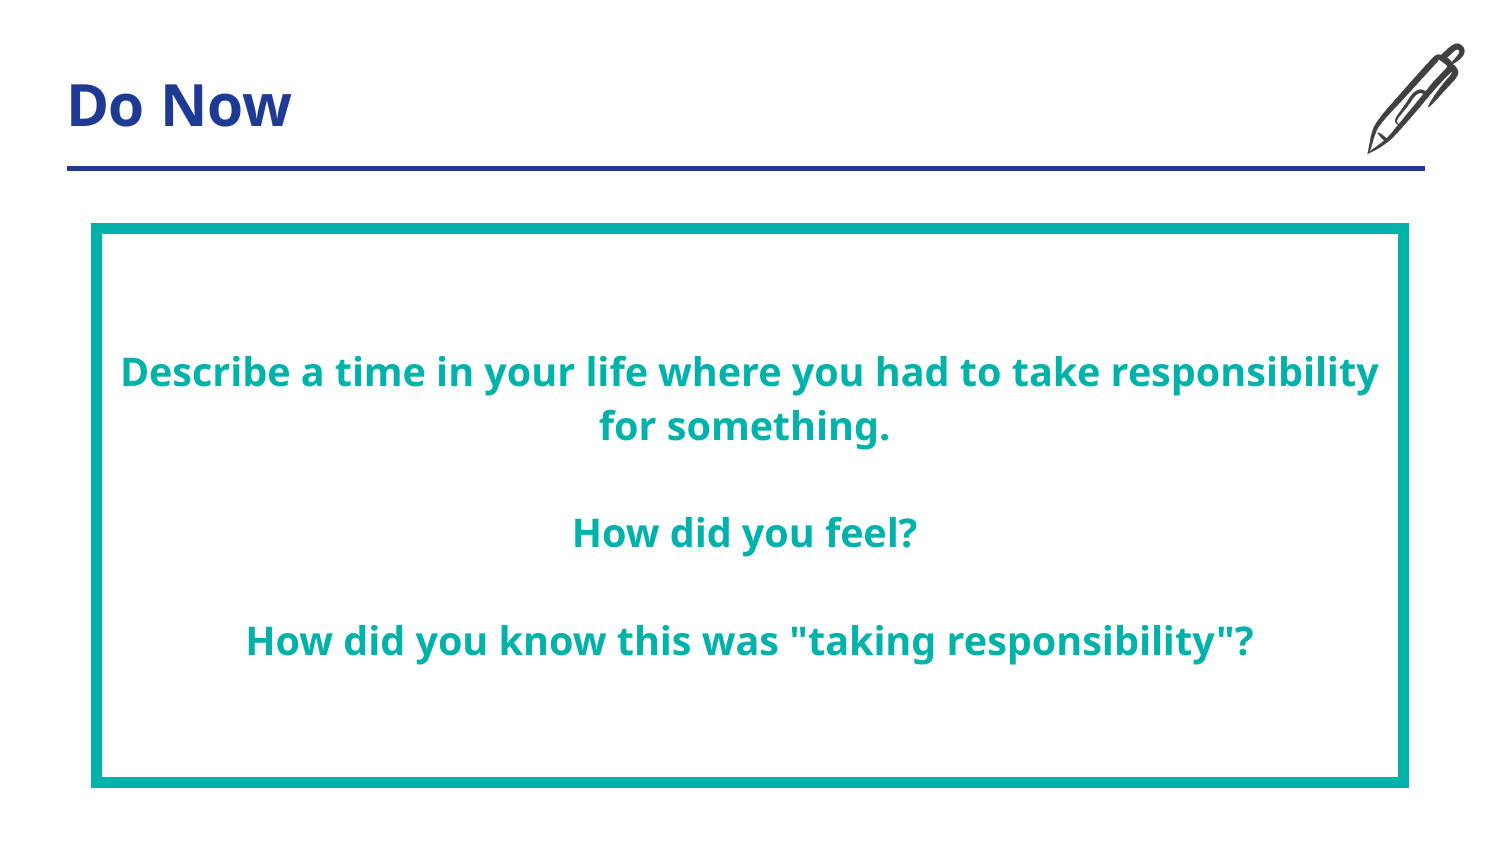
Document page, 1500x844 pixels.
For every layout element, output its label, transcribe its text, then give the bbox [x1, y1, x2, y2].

picture [1316, 25, 1472, 169]
title Do Now [51, 52, 1236, 147]
table_header Describe a time in your life where you had to take responsibility for something. How did you feel? How did you know this was "taking responsibility"? [102, 234, 1398, 777]
